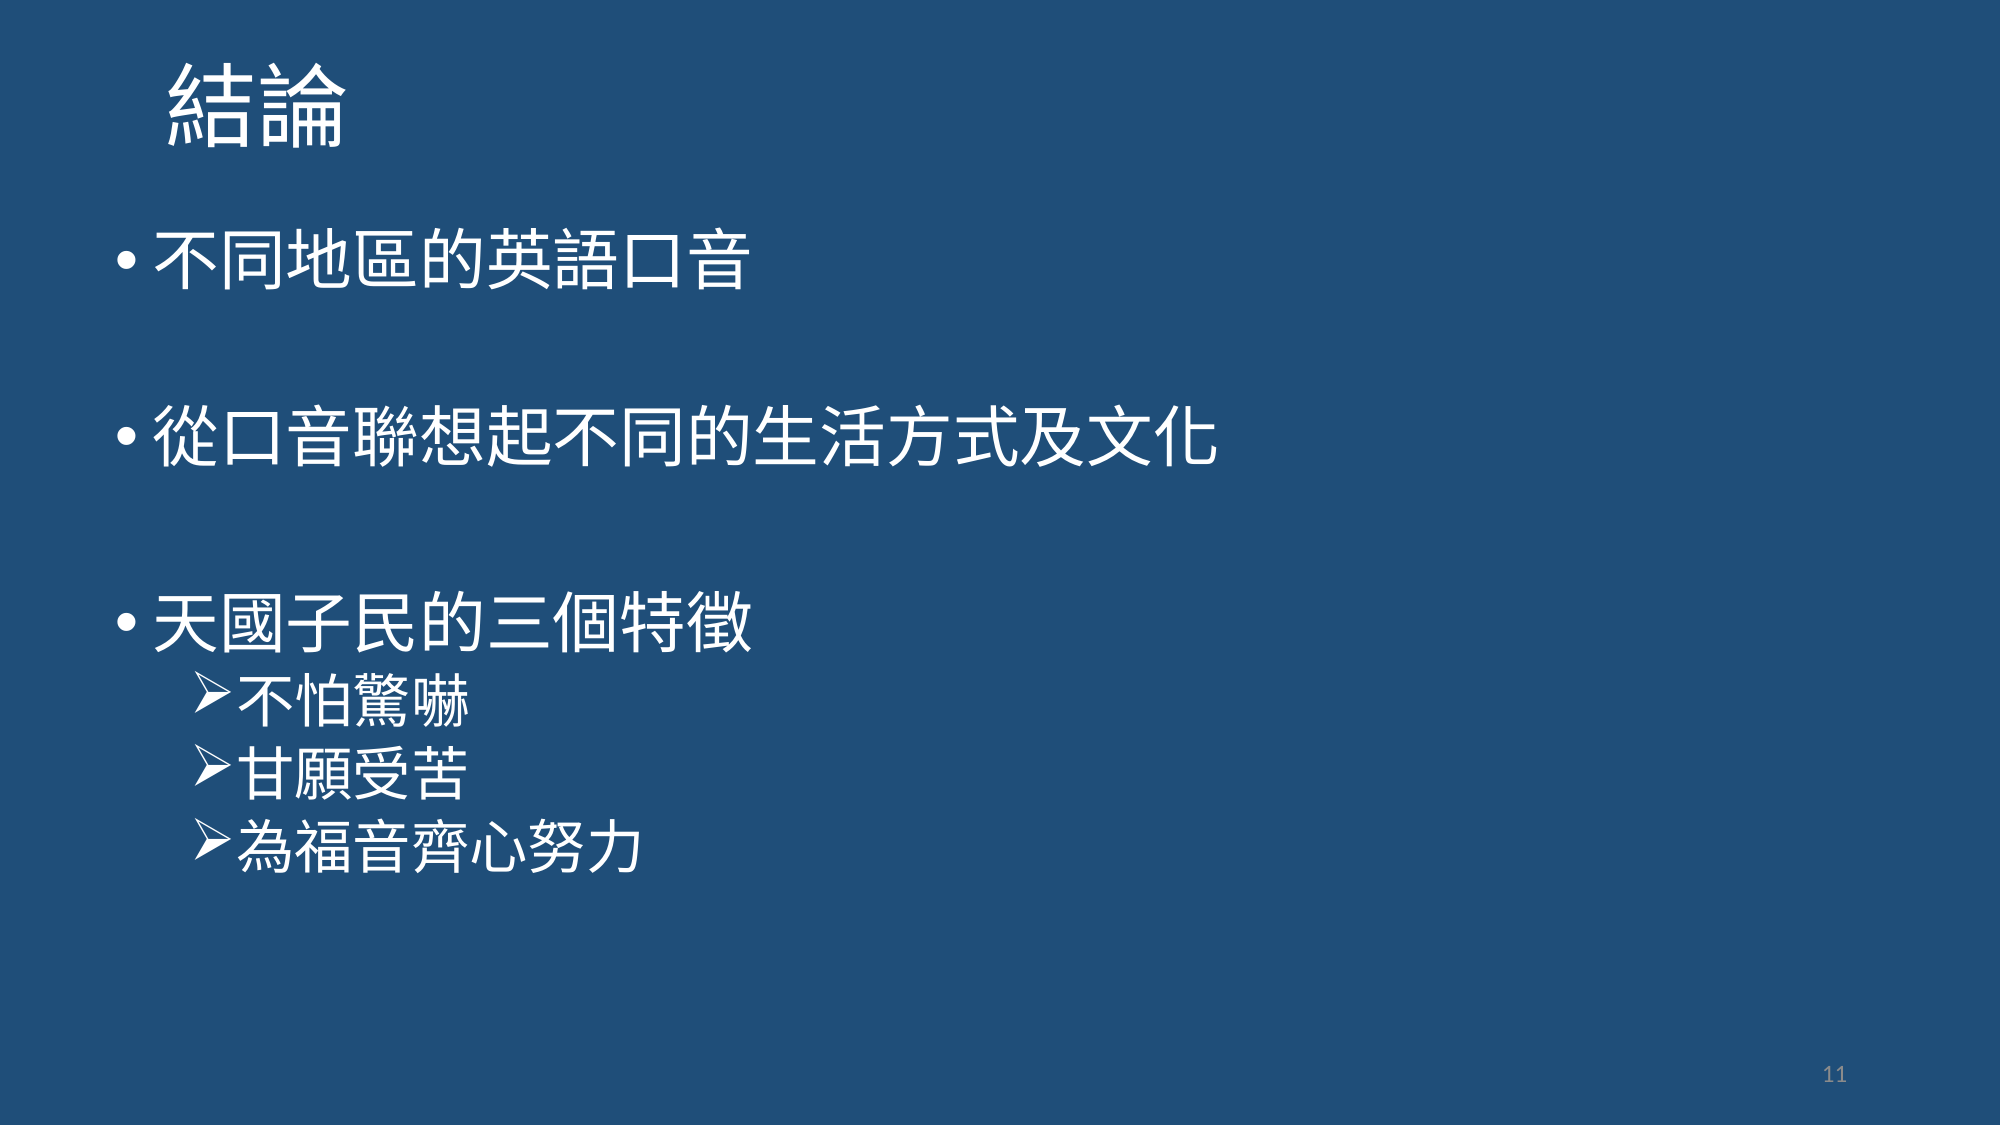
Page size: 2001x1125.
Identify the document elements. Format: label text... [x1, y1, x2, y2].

title 結論 [150, 2, 1876, 220]
slide_number 11 [1412, 1042, 1863, 1103]
list 不同地區的英語口音 從口音聯想起不同的生活方式及文化 天國子民的三個特徵 不怕驚嚇 甘願受苦 為福音齊心努力 [99, 219, 1825, 1015]
